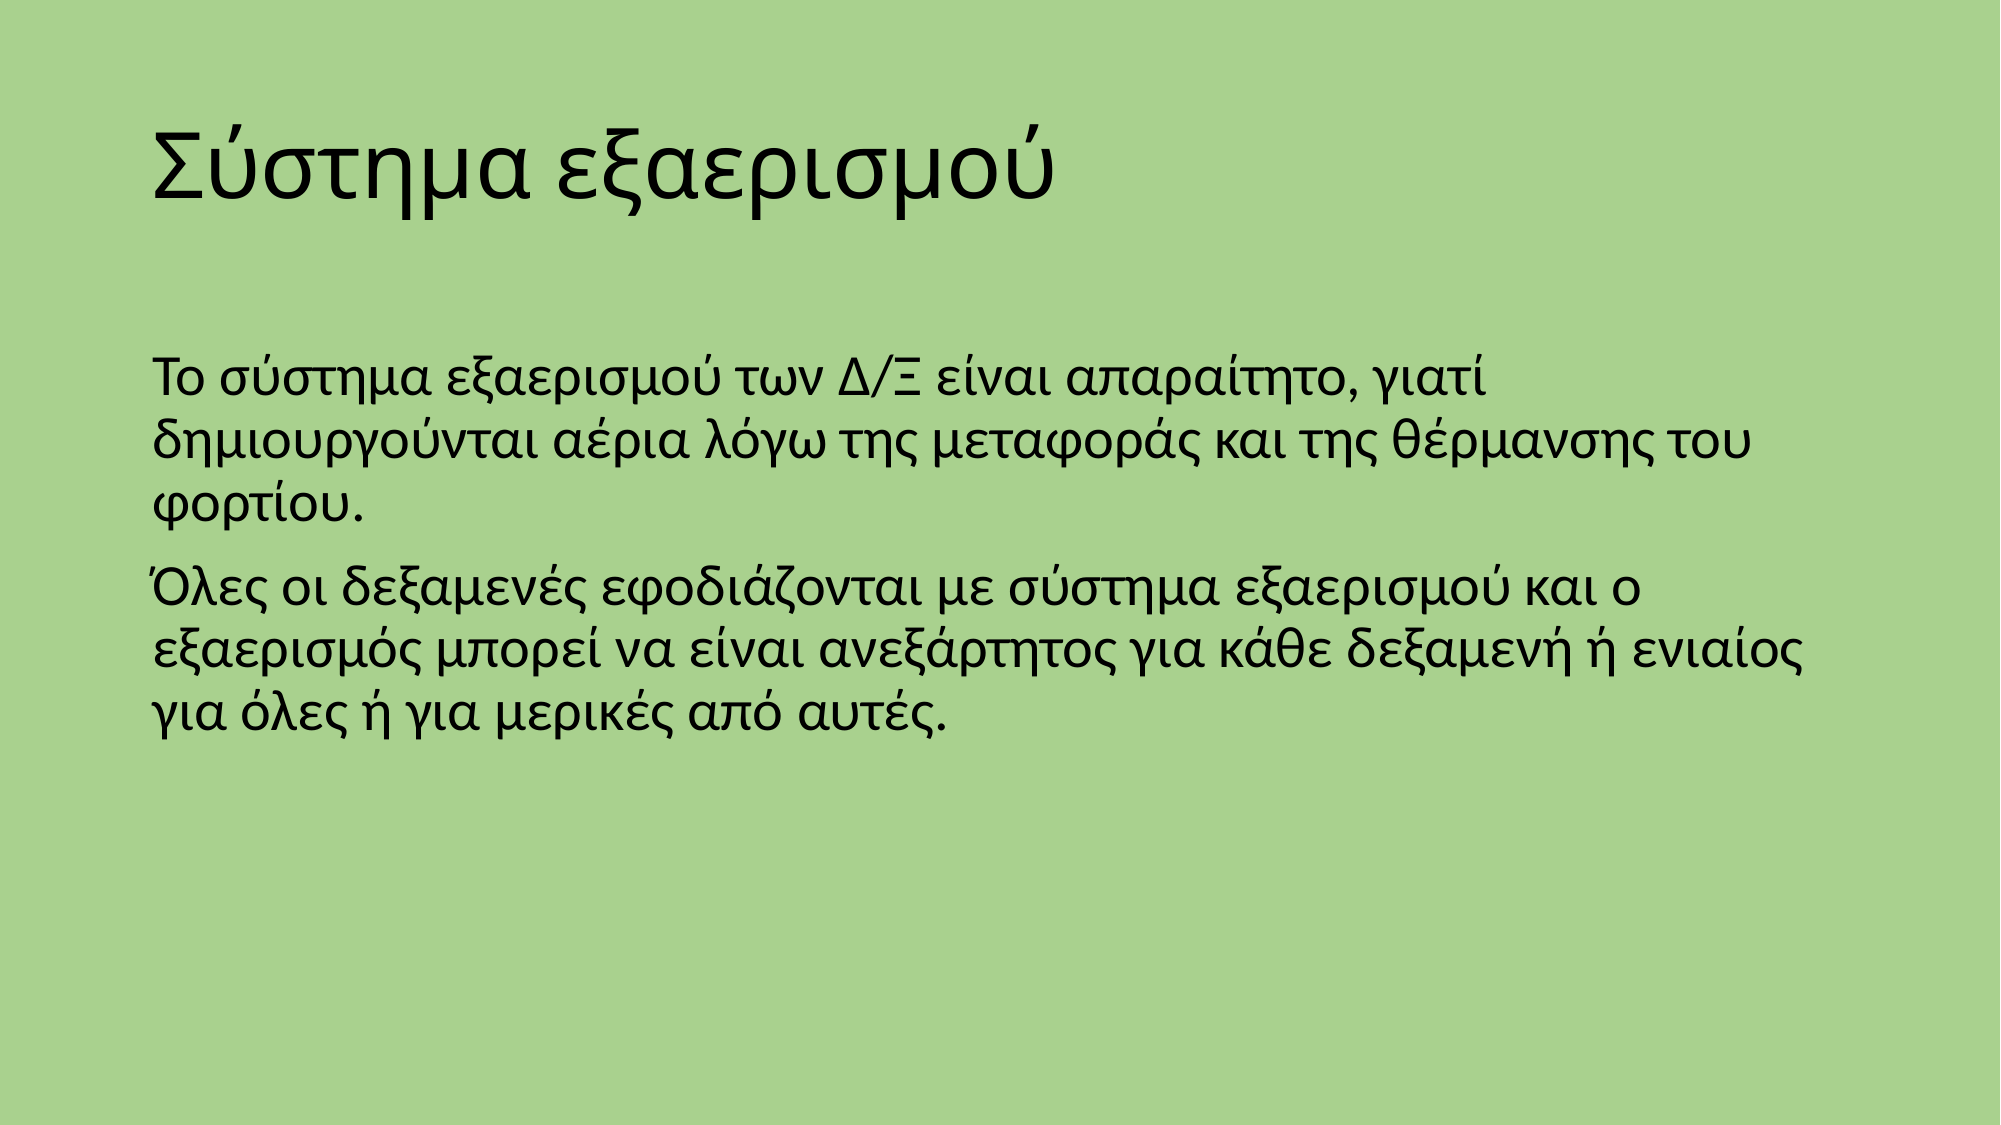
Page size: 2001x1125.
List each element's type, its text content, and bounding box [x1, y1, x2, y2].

list Το σύστημα εξαερισμού των Δ/Ξ είναι απαραίτητο, γιατί δημιουργούνται αέρια λόγω της μεταφοράς και της θέρμανσης του φορτίου. Όλες οι δεξαμενές εφοδιάζονται με σύστημα εξαερισμού και ο εξαερισμός μπορεί να είναι ανεξάρτητος για κάθε δεξαμενή ή ενιαίος για όλες ή για μερικές από αυτές. [137, 337, 1863, 1014]
title Σύστημα εξαερισμού [137, 59, 1863, 278]
